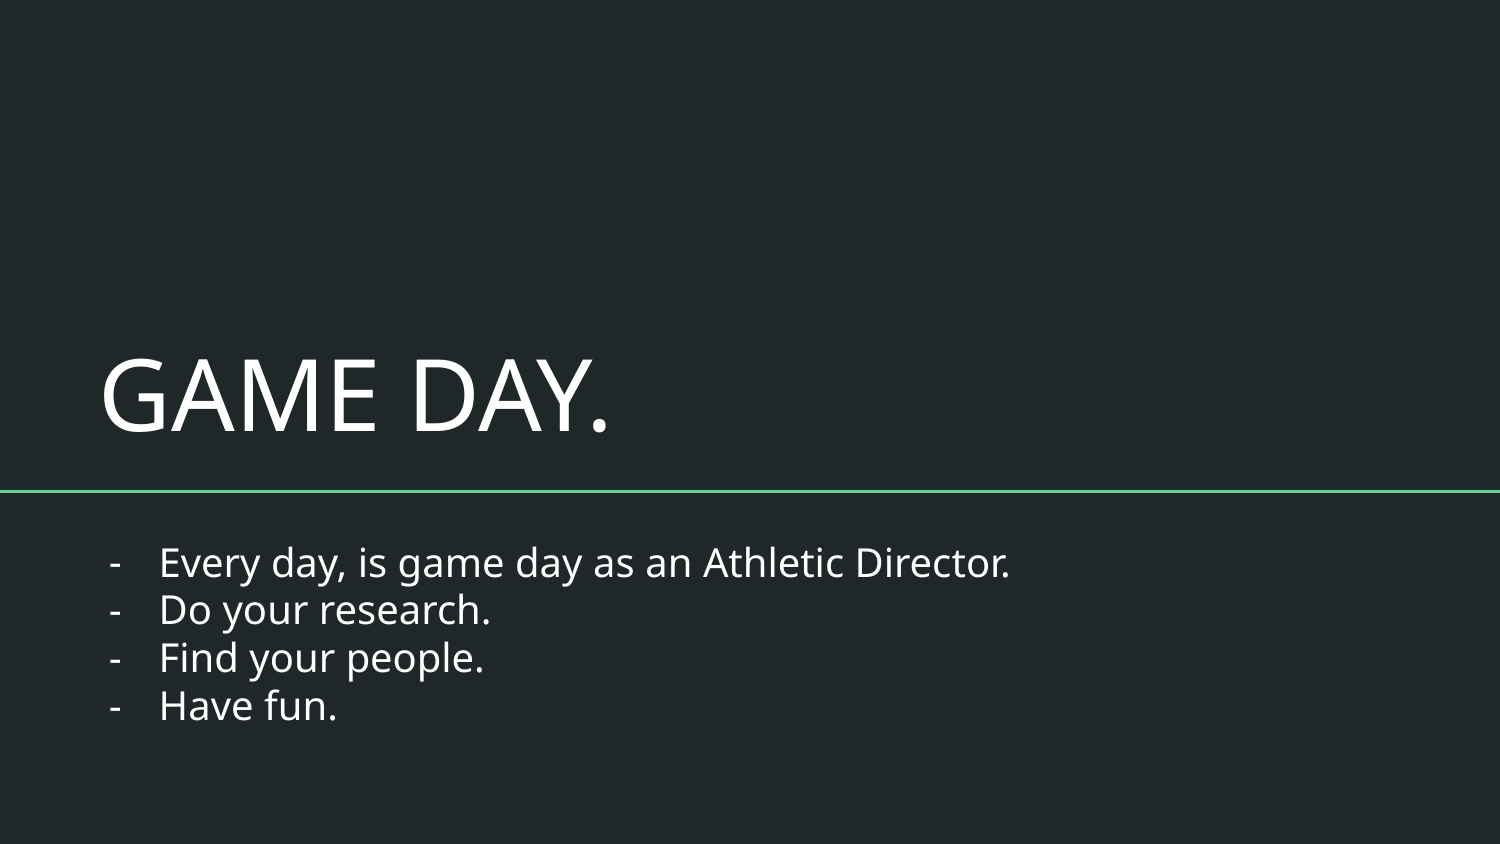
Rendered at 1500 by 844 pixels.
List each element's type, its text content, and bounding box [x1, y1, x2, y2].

title GAME DAY. [83, 206, 1417, 467]
subtitle Every day, is game day as an Athletic Director. Do your research. Find your people. Have fun. [83, 522, 1417, 745]
